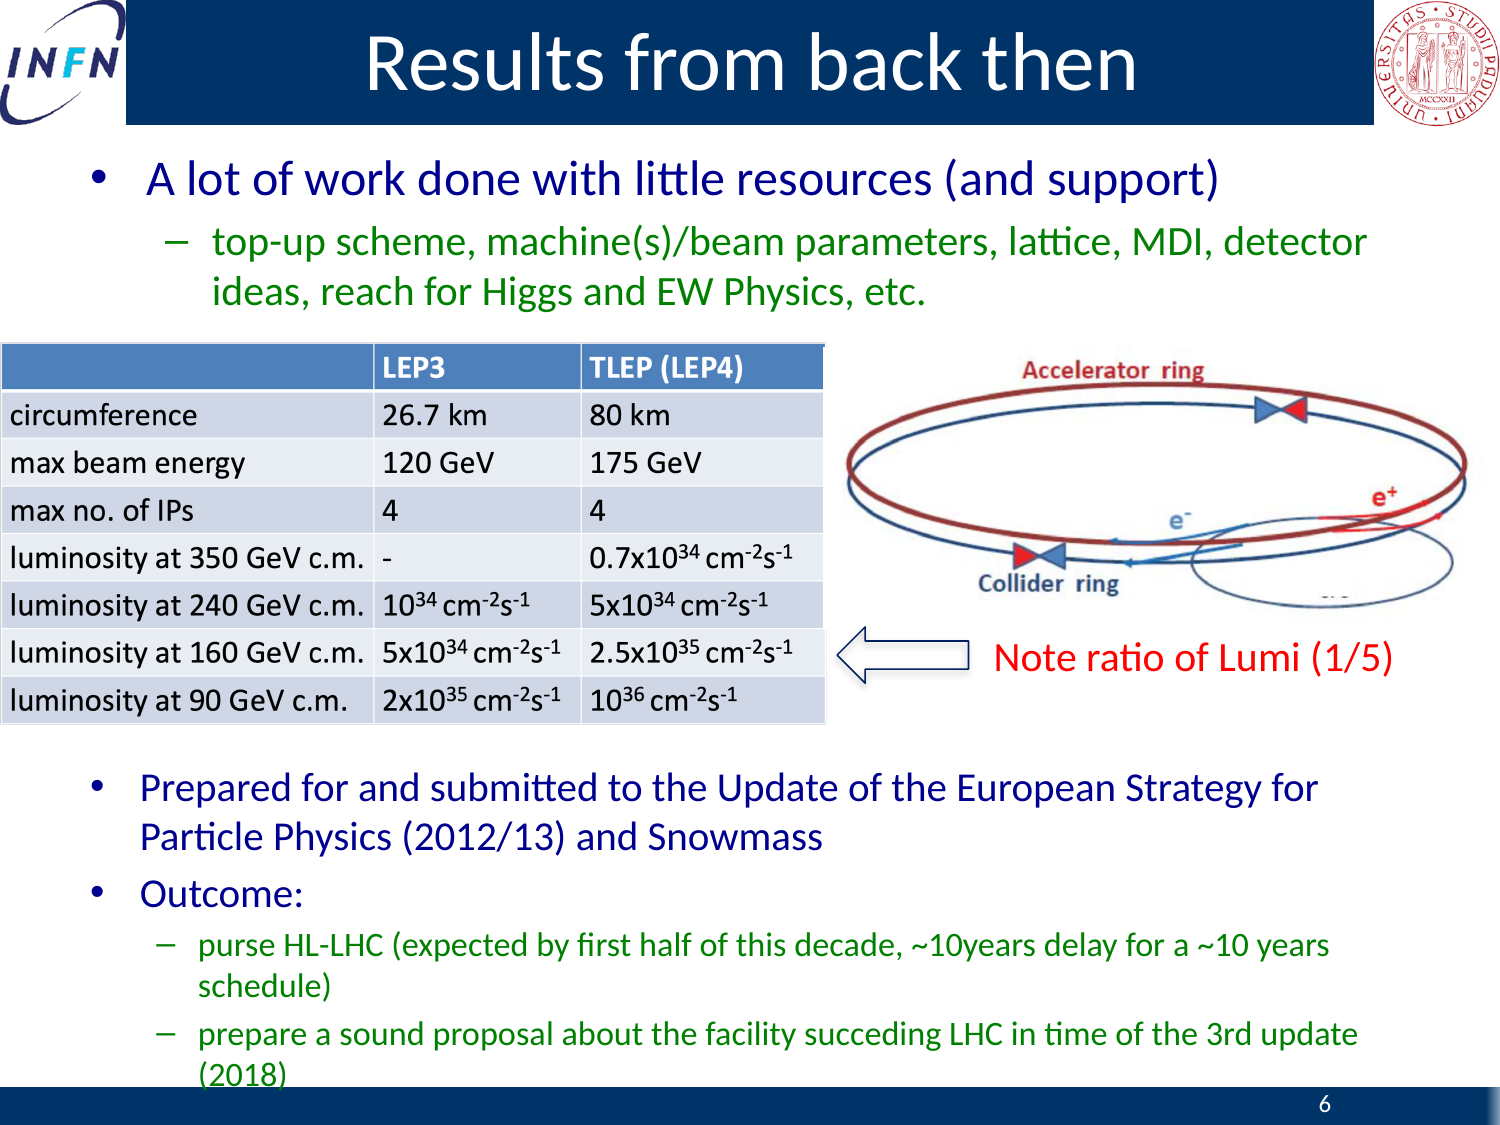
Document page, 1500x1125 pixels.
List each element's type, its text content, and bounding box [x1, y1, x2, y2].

picture [0, 0, 126, 125]
picture [0, 337, 1500, 739]
text_box Note ratio of Lumi (1/5) [978, 637, 1464, 694]
text_box [836, 637, 970, 684]
slide_number 6 [1149, 1086, 1500, 1119]
text_box Prepared for and submitted to the Update of the European Strategy for Particle Physics (2012/13) and Snowmass Outcome: purse HL-LHC (expected by first half of this decade, ~10years delay for a ~10 years schedule) prepare a sound proposal about the facility succeding LHC in time of the 3rd update (2018) [74, 752, 1425, 1102]
list A lot of work done with little resources (and support) top-up scheme, machine(s)/beam parameters, lattice, MDI, detector ideas, reach for Higgs and EW Physics, etc. [75, 138, 1425, 346]
picture [1373, 0, 1500, 127]
title Results from back then [169, 0, 1335, 125]
